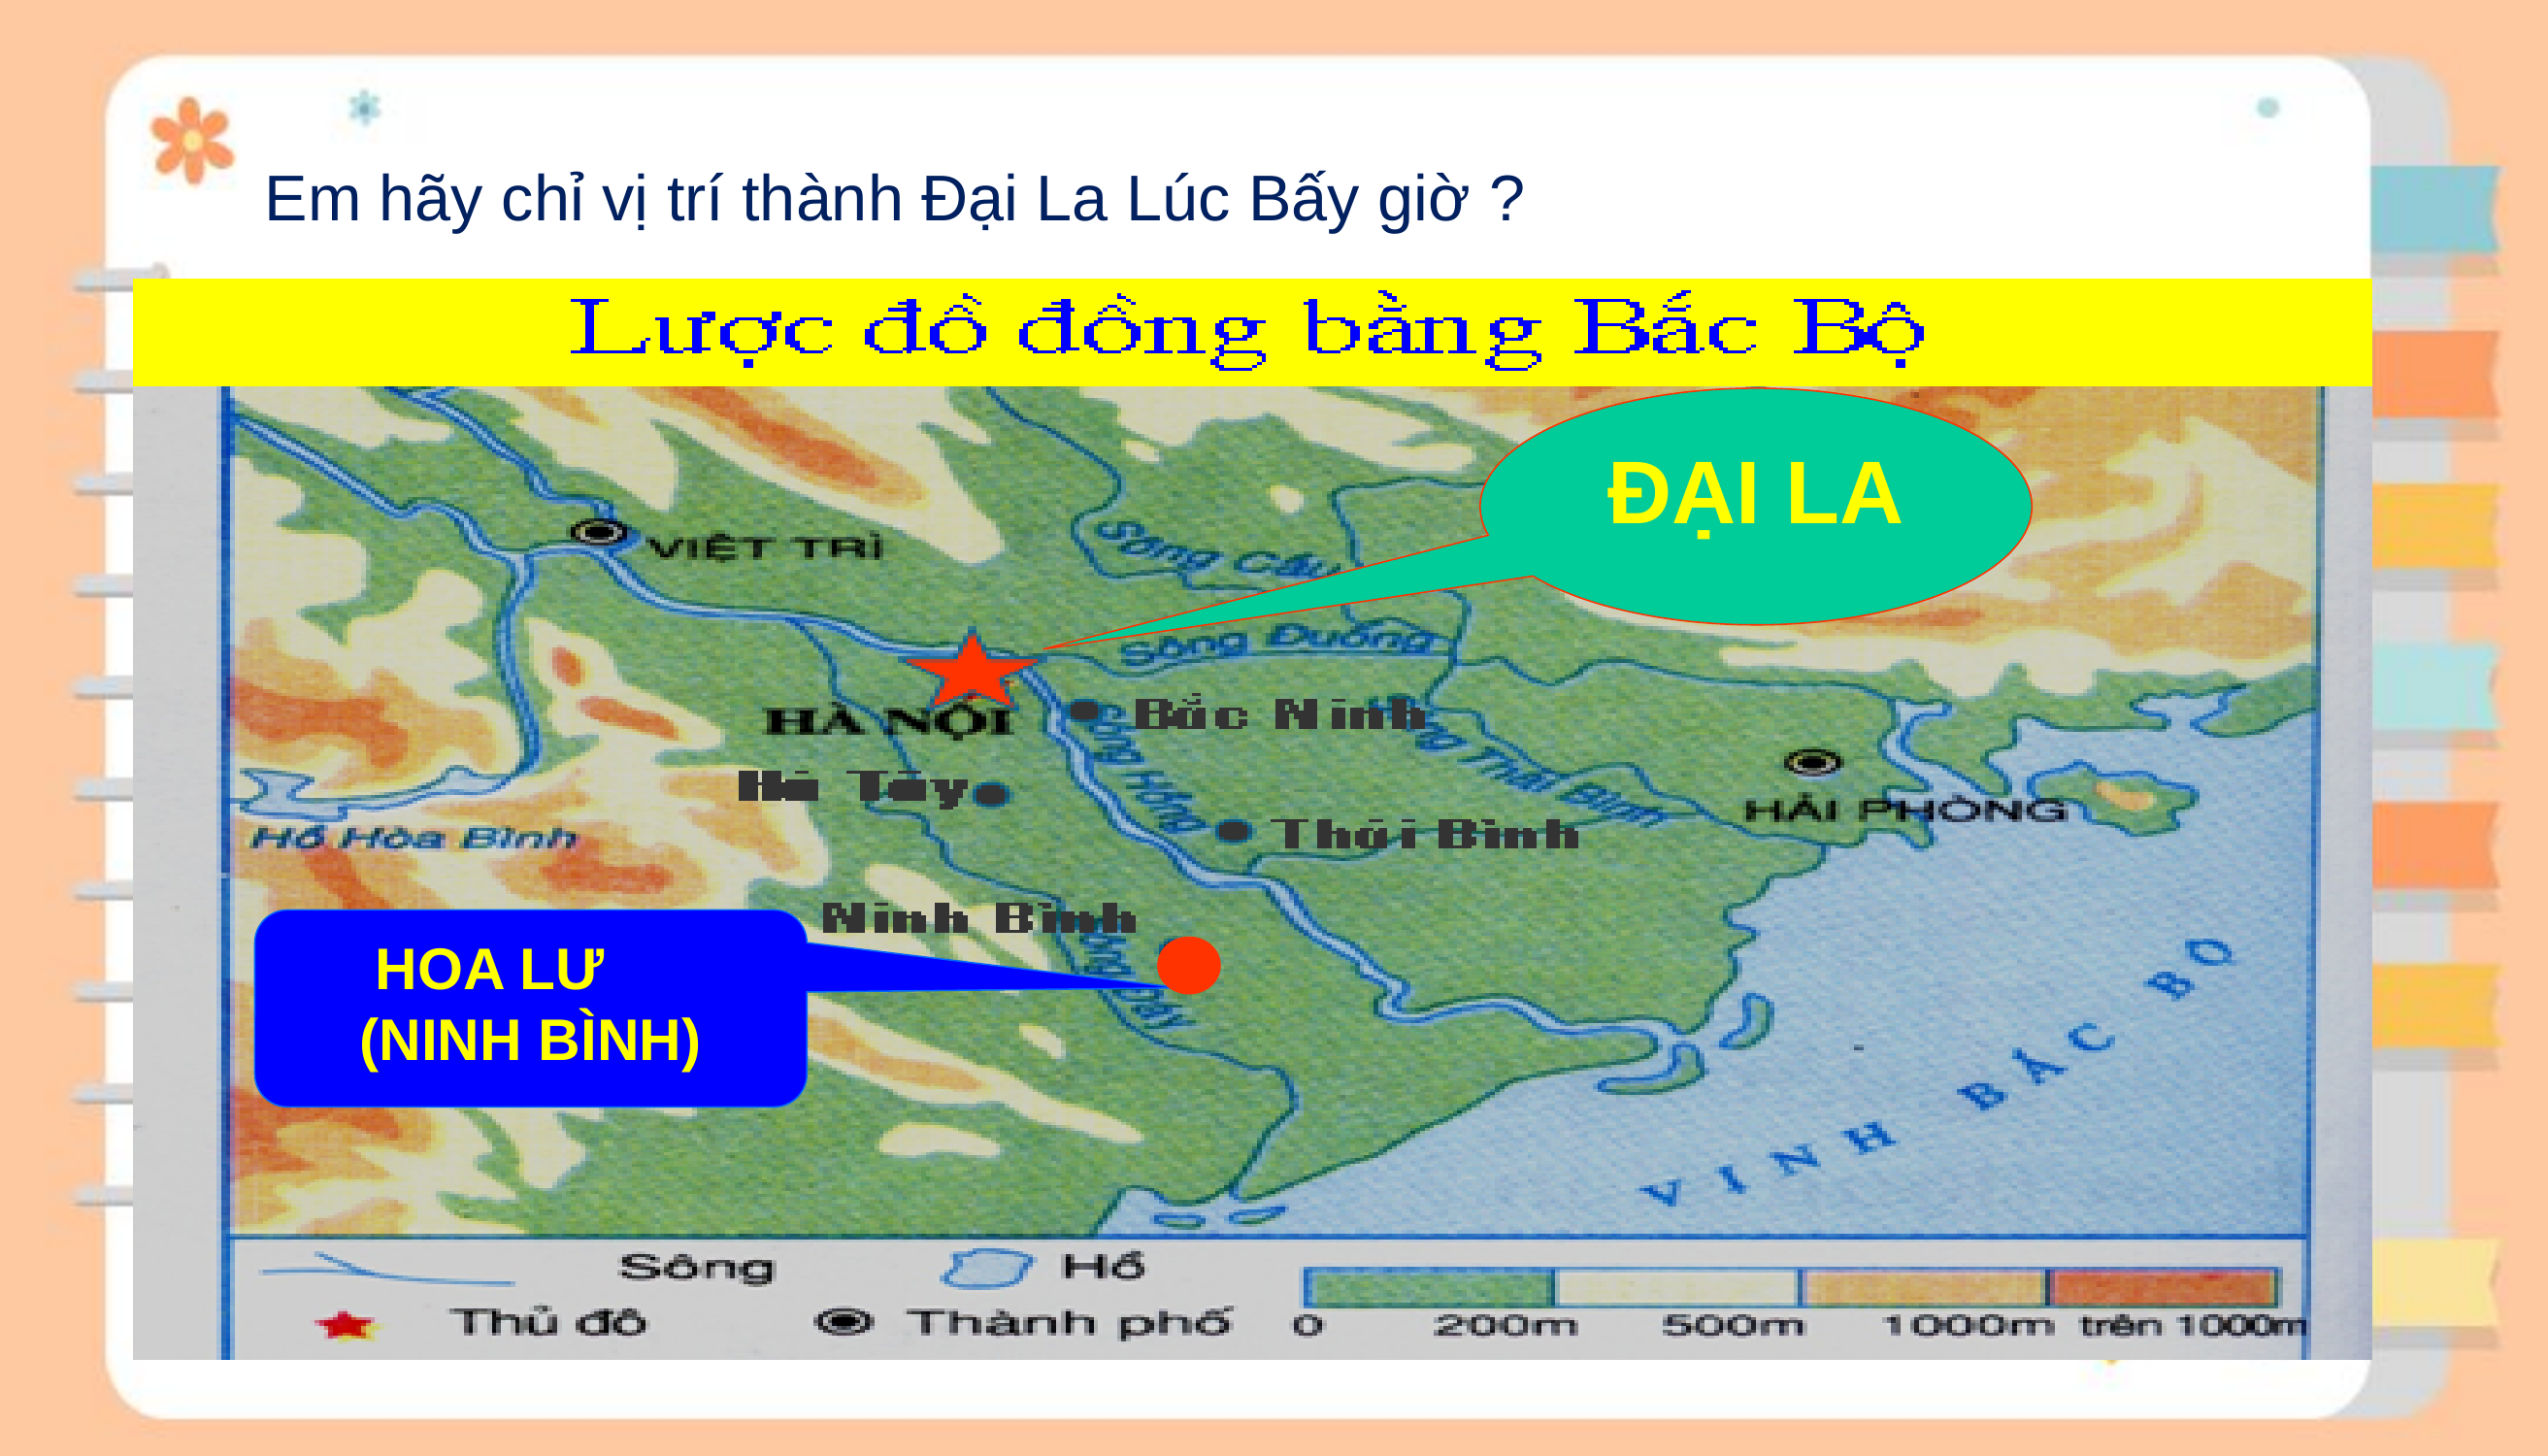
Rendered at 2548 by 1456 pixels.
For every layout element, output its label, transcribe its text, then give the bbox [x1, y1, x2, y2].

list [133, 279, 2372, 1360]
text_box Em hãy chỉ vị trí thành Đại La Lúc Bấy giờ ? [242, 145, 2105, 246]
picture [0, 0, 2548, 1456]
